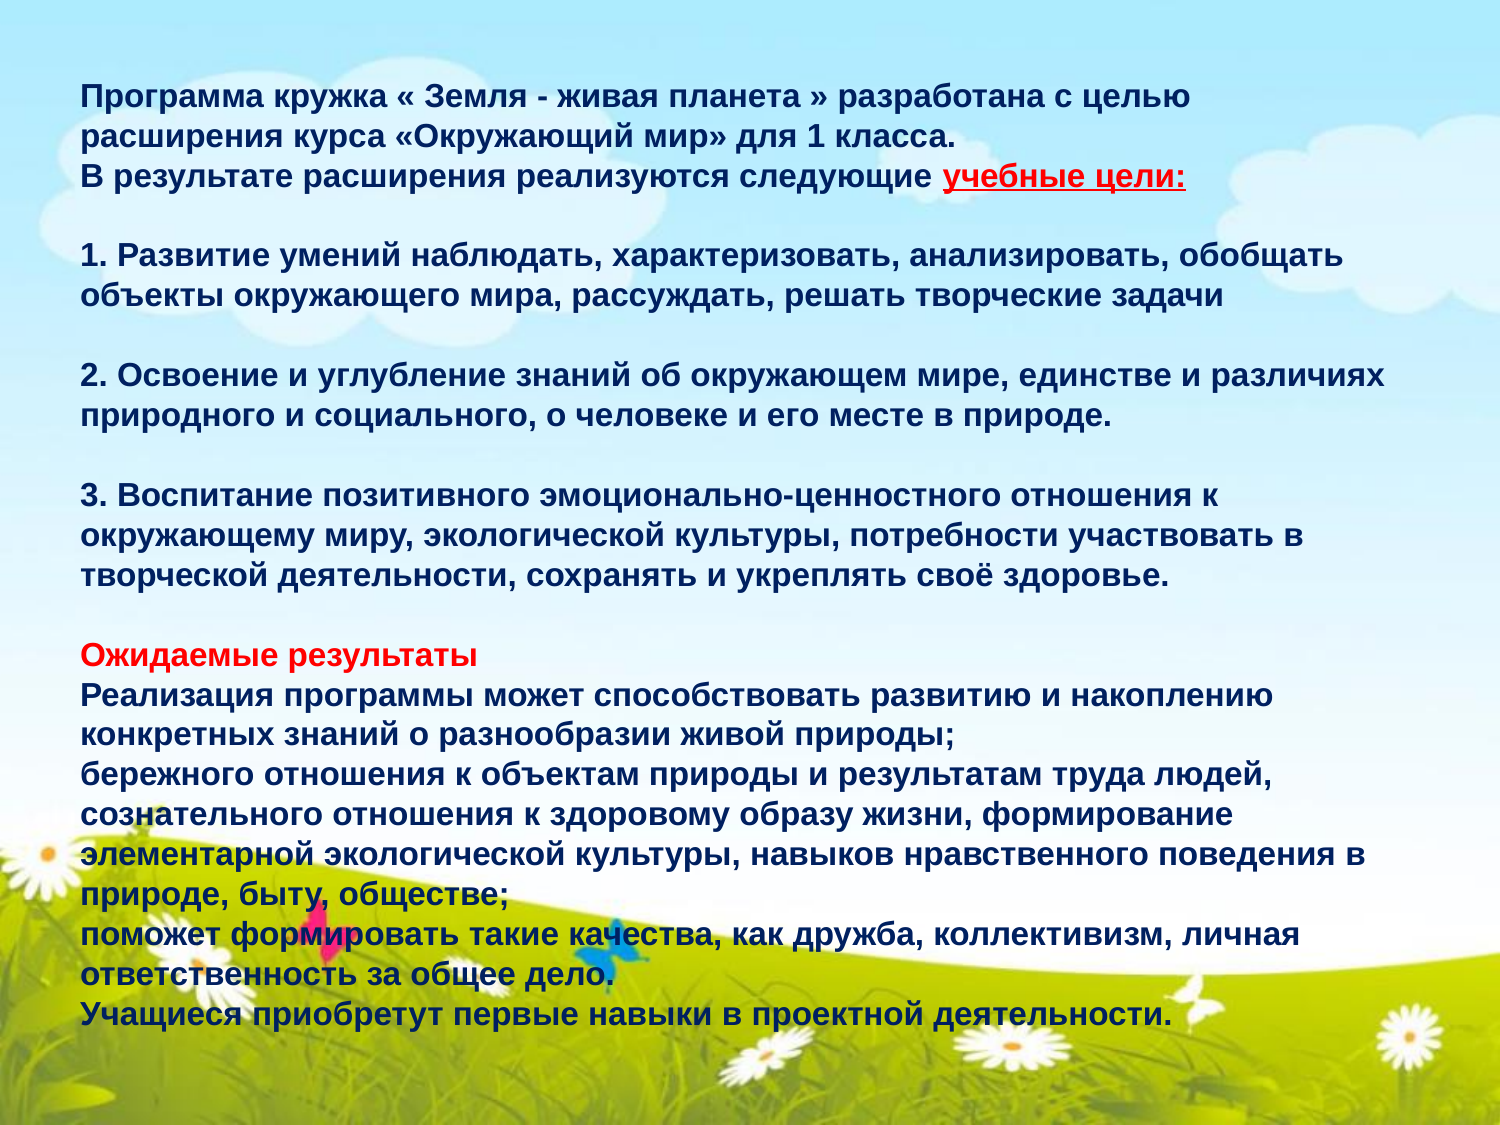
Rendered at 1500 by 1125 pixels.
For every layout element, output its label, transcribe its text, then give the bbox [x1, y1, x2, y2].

picture [0, 0, 1500, 1125]
list Программа кружка « Земля - живая планета » разработана с целью расширения курса «Окружающий мир» для 1 класса. В результате расширения реализуются следующие учебные цели: 1. Развитие умений наблюдать, характеризовать, анализировать, обобщать объекты окружающего мира, рассуждать, решать творческие задачи 2. Освоение и углубление знаний об окружающем мире, единстве и различиях природного и социального, о человеке и его месте в природе. 3. Воспитание позитивного эмоционально-ценностного отношения к окружающему миру, экологической культуры, потребности участвовать в творческой деятельности, сохранять и укреплять своё здоровье. Ожидаемые результаты Реализация программы может способствовать развитию и накоплению конкретных знаний о разнообразии живой природы; бережного отношения к объектам природы и результатам труда людей, сознательного отношения к здоровому образу жизни, формирование элементарной экологической культуры, навыков нравственного поведения в природе, быту, обществе; поможет формировать такие качества, как дружба, коллективизм, личная ответственность за общее дело. Учащиеся приобретут первые навыки в проектной деятельности. [64, 66, 1415, 1083]
